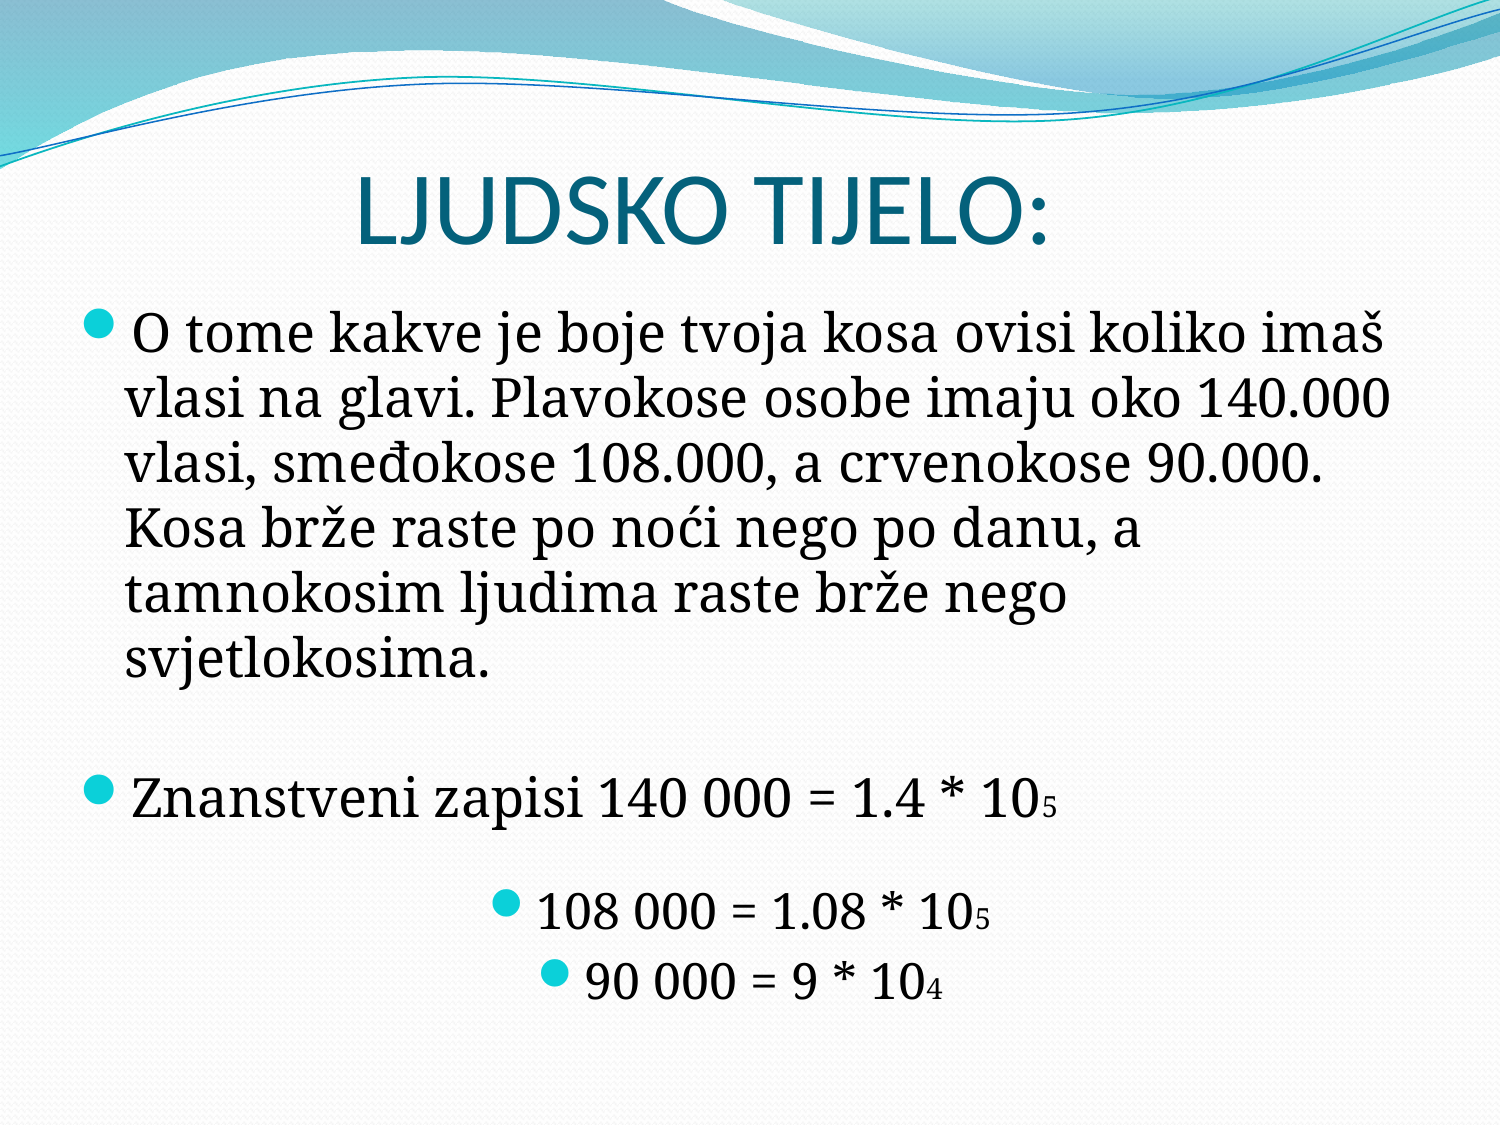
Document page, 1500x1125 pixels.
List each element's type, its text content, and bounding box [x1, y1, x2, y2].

list O tome kakve je boje tvoja kosa ovisi koliko imaš vlasi na glavi. Plavokose osobe imaju oko 140.000 vlasi, smeđokose 108.000, a crvenokose 90.000. Kosa brže raste po noći nego po danu, a tamnokosim ljudima raste brže nego svjetlokosima. Znanstveni zapisi 140 000 = 1.4 * 105 108 000 = 1.08 * 105 90 000 = 9 * 104 [64, 290, 1415, 1011]
title LJUDSKO TIJELO: [29, 78, 1380, 266]
